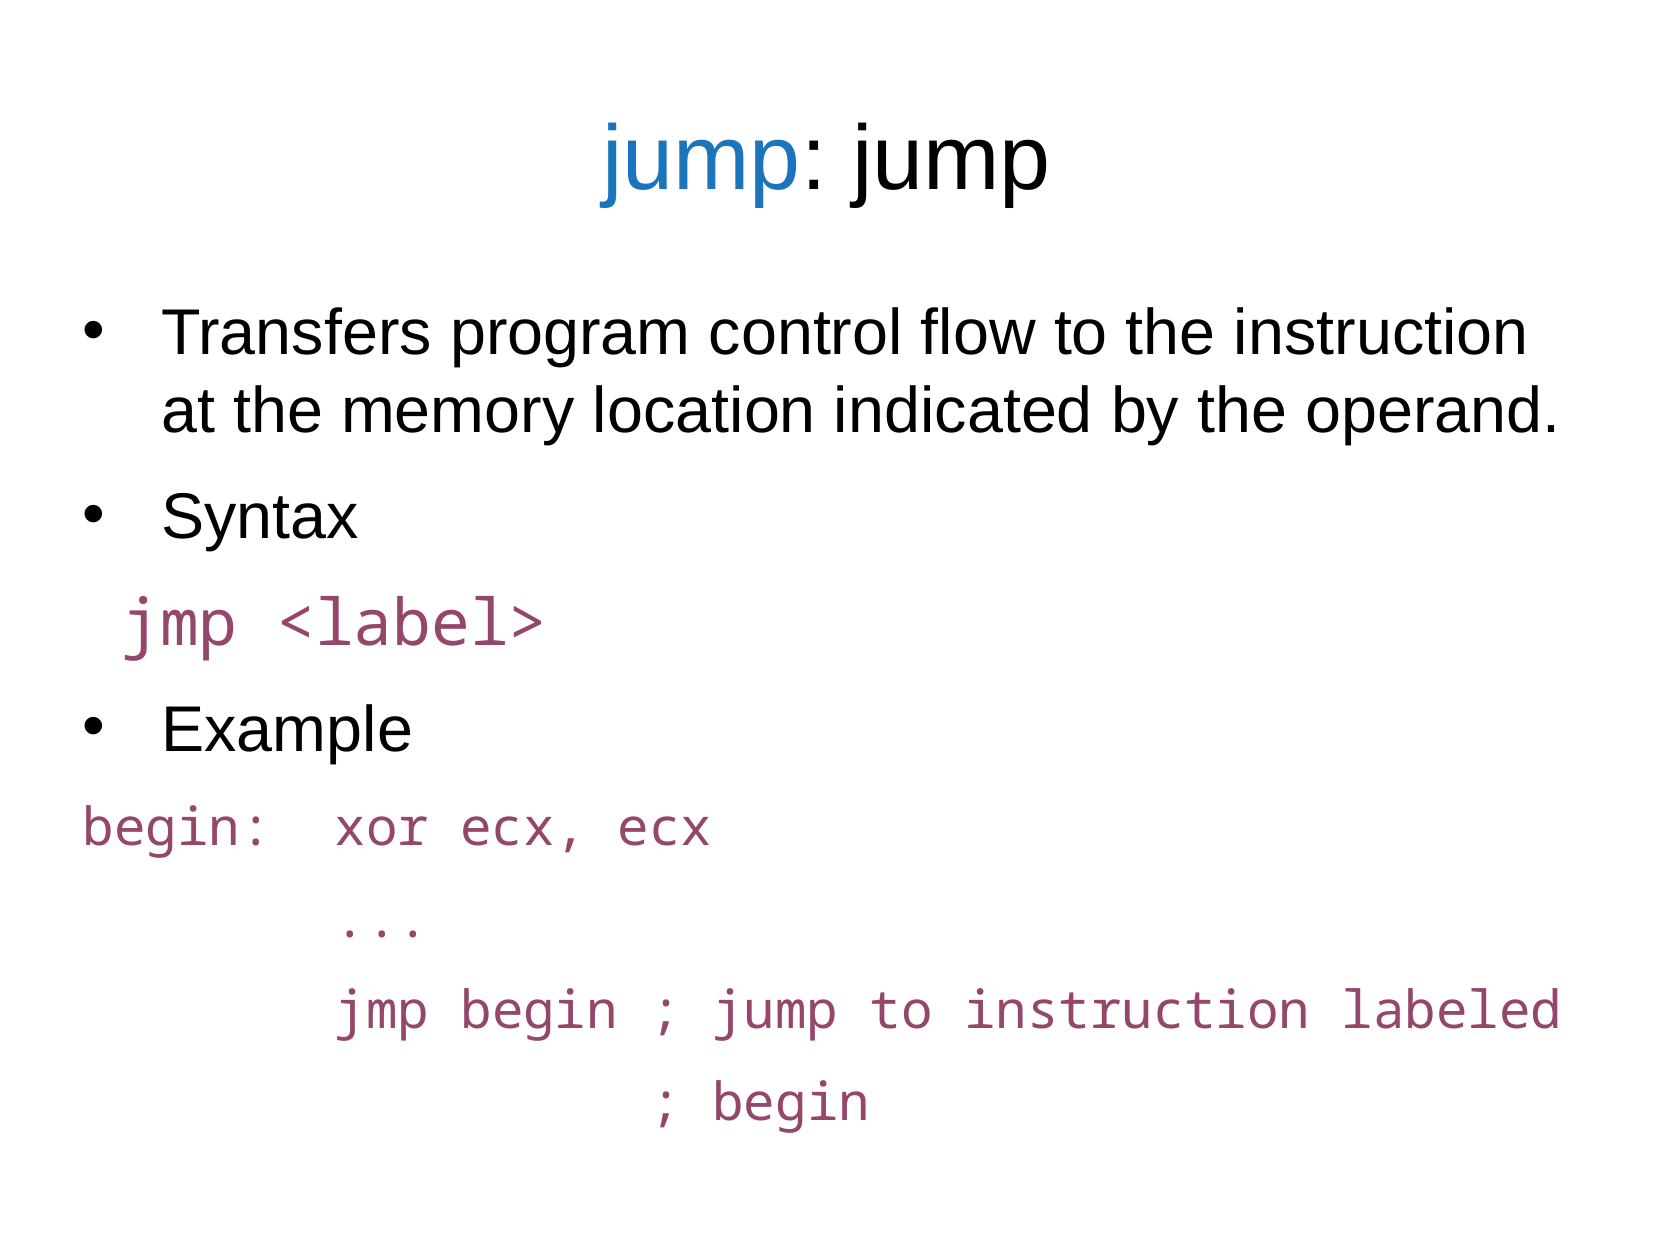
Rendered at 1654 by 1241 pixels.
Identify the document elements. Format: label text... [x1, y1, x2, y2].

list Transfers program control flow to the instruction at the memory location indicated by the operand. Syntax jmp <label> Example begin: xor ecx, ecx ... jmp begin ; jump to instruction labeled ; begin [82, 290, 1571, 1163]
title jump: jump [82, 49, 1571, 257]
